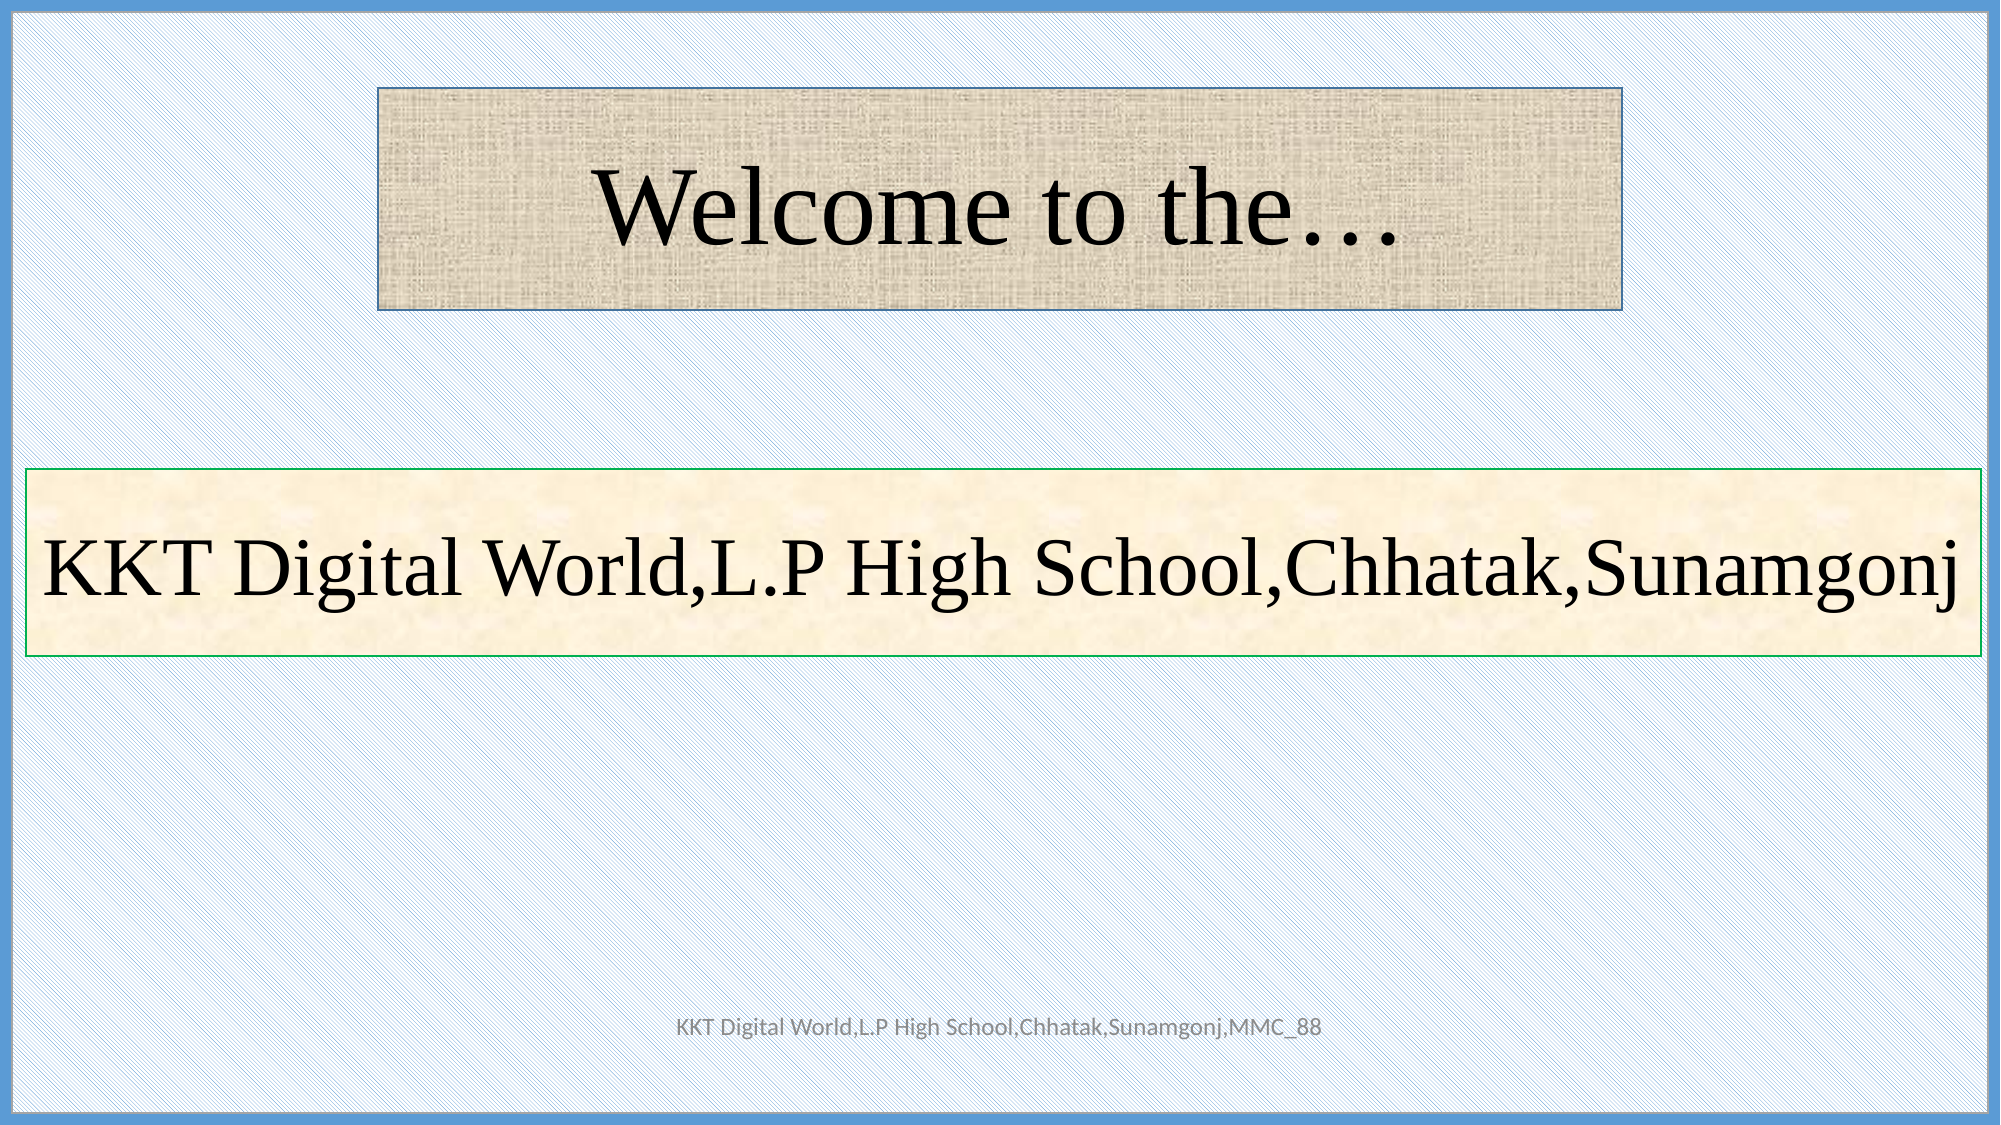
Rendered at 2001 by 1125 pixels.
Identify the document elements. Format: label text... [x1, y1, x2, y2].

text_box [13, 13, 1987, 1112]
text_box [0, 0, 2000, 1125]
text_box KKT Digital World,L.P High School,Chhatak,Sunamgonj [25, 468, 1982, 657]
footer KKT Digital World,L.P High School,Chhatak,Sunamgonj,MMC_88 [563, 980, 1437, 1072]
text_box Welcome to the… [377, 87, 1623, 311]
